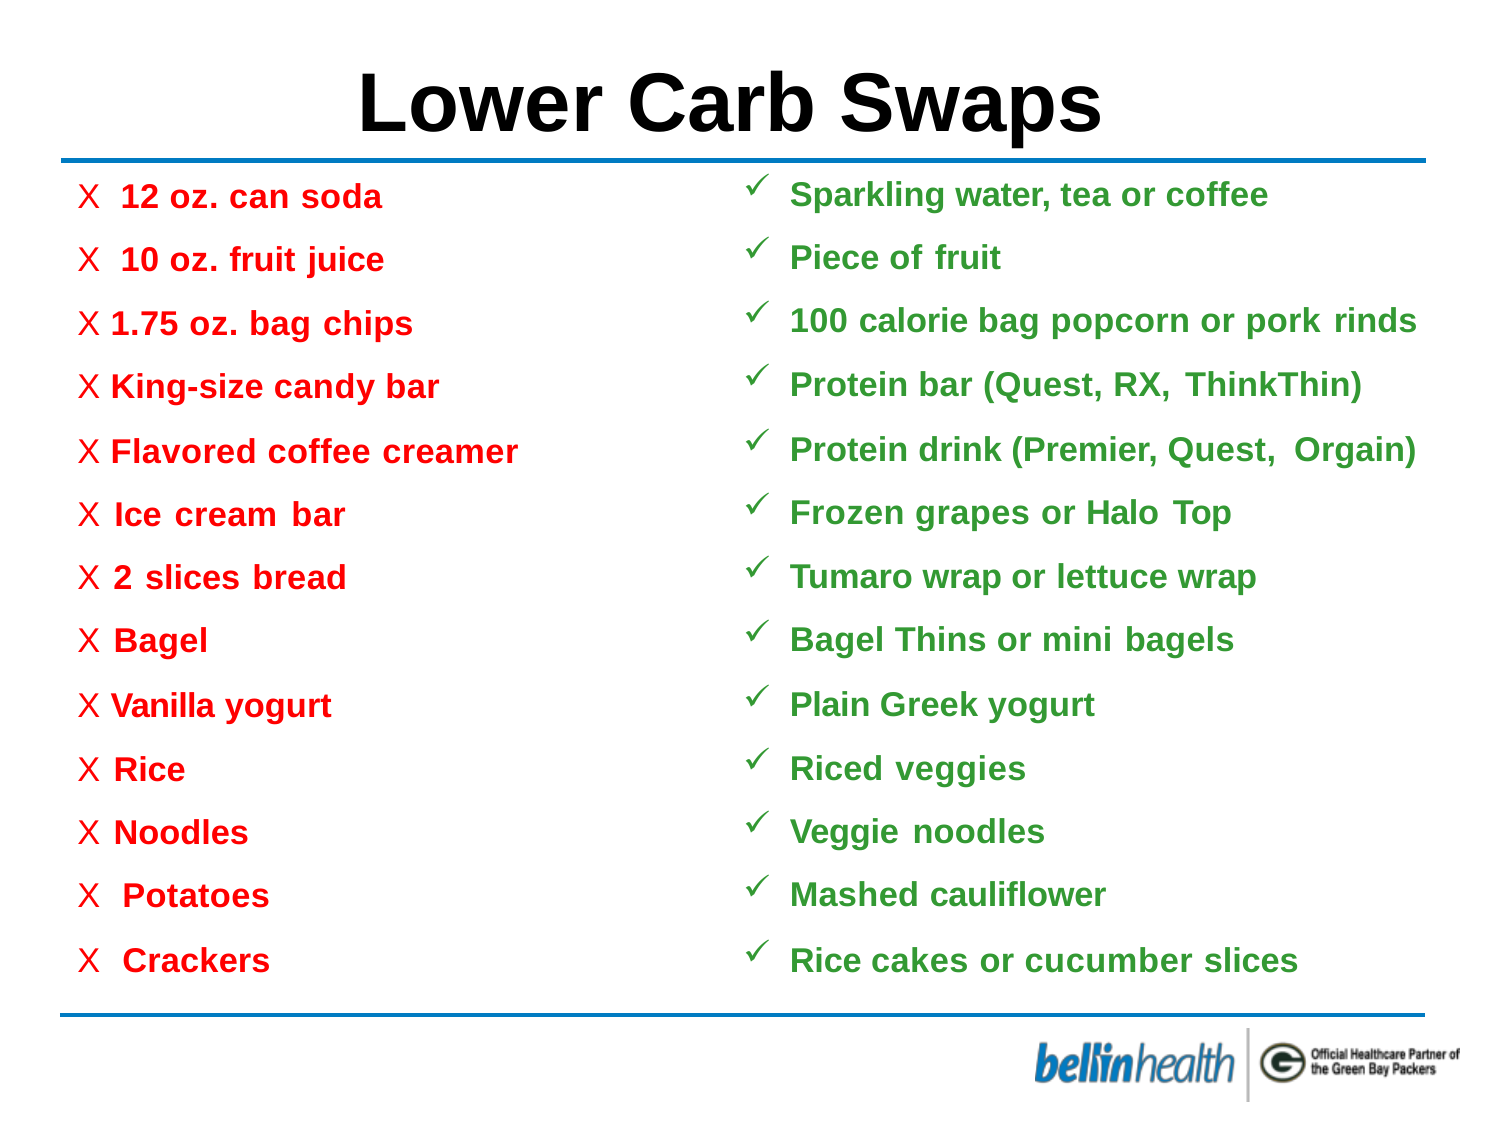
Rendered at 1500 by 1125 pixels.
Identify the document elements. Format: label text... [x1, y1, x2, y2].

picture [1035, 1028, 1460, 1102]
title Lower Carb Swaps [355, 46, 1107, 237]
text_box Sparkling water, tea or coffee Piece of fruit 100 calorie bag popcorn or pork rinds Protein bar (Quest, RX, ThinkThin) Protein drink (Premier, Quest, Orgain) Frozen grapes or Halo Top Tumaro wrap or lettuce wrap Bagel Thins or mini bagels Plain Greek yogurt Riced veggies Veggie noodles Mashed cauliflower Rice cakes or cucumber slices [741, 147, 1427, 979]
text_box X 12 oz. can soda X 10 oz. fruit juice X 1.75 oz. bag chips X King-size candy bar X Flavored coffee creamer X Ice cream bar X 2 slices bread X Bagel X Vanilla yogurt X Rice X Noodles X Potatoes X Crackers [75, 149, 537, 980]
